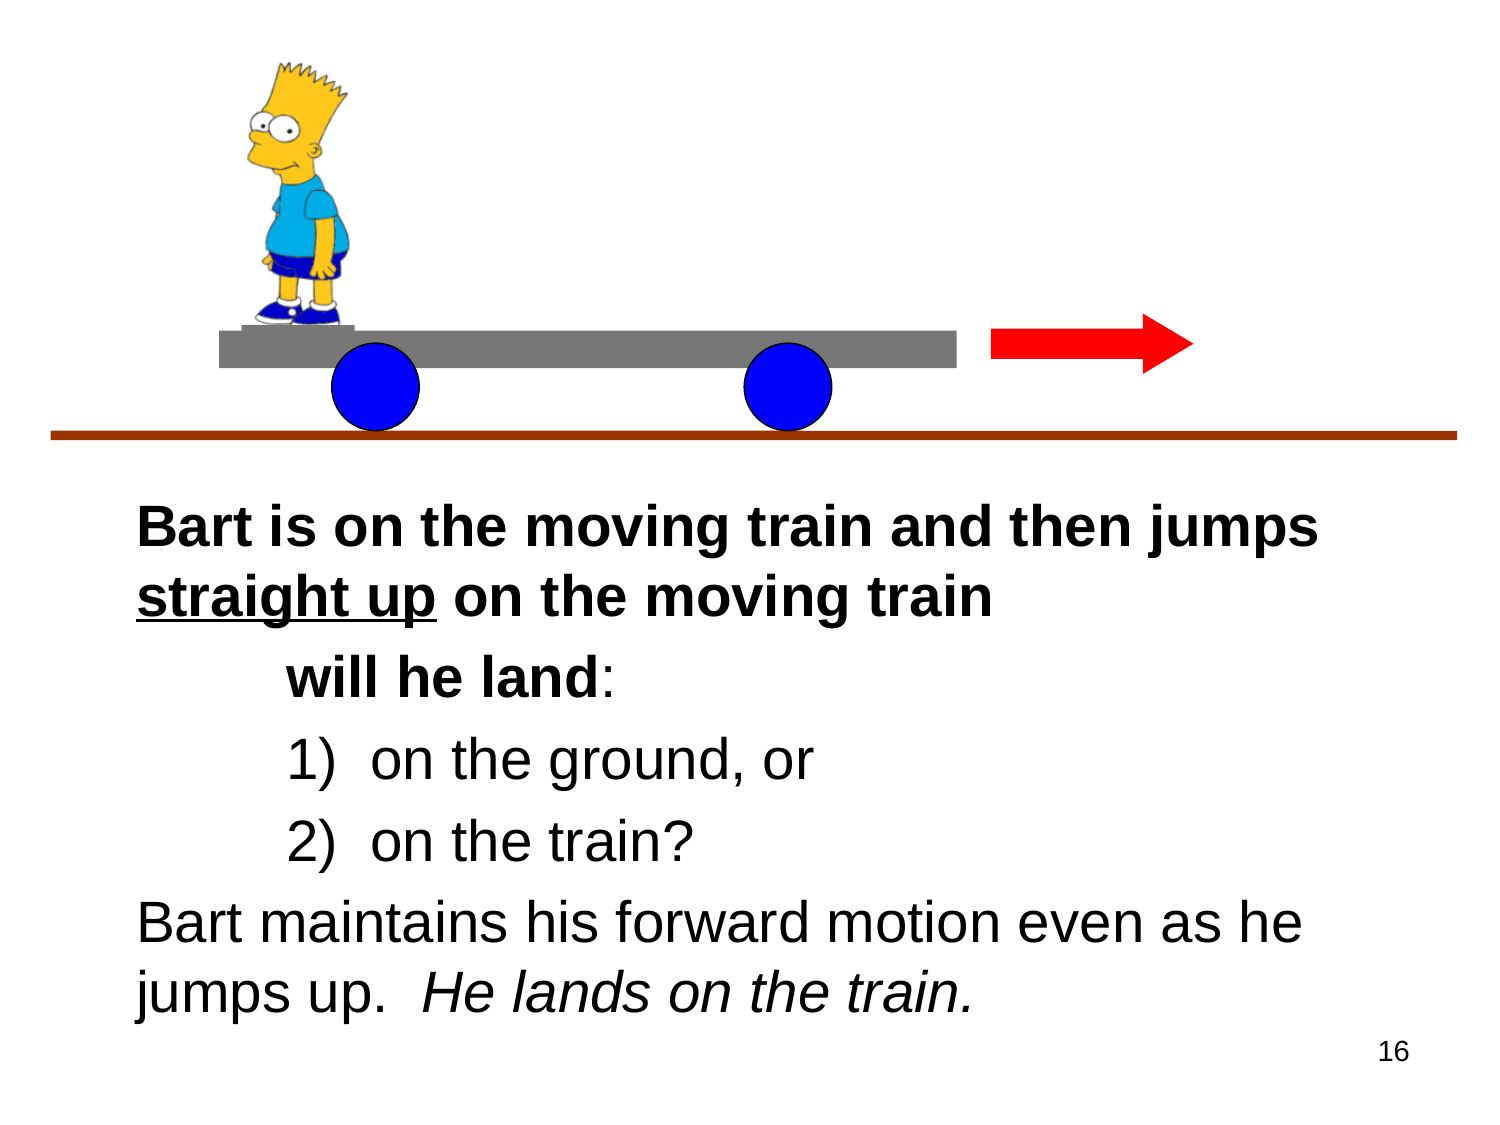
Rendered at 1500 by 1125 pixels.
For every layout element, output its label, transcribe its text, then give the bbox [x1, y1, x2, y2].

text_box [219, 313, 1194, 431]
picture [243, 58, 354, 313]
list Bart is on the moving train and then jumps straight up on the moving train will he land: 1) on the ground, or 2) on the train? Bart maintains his forward motion even as he jumps up. He lands on the train. [64, 480, 1415, 1098]
slide_number 16 [1074, 1024, 1425, 1103]
